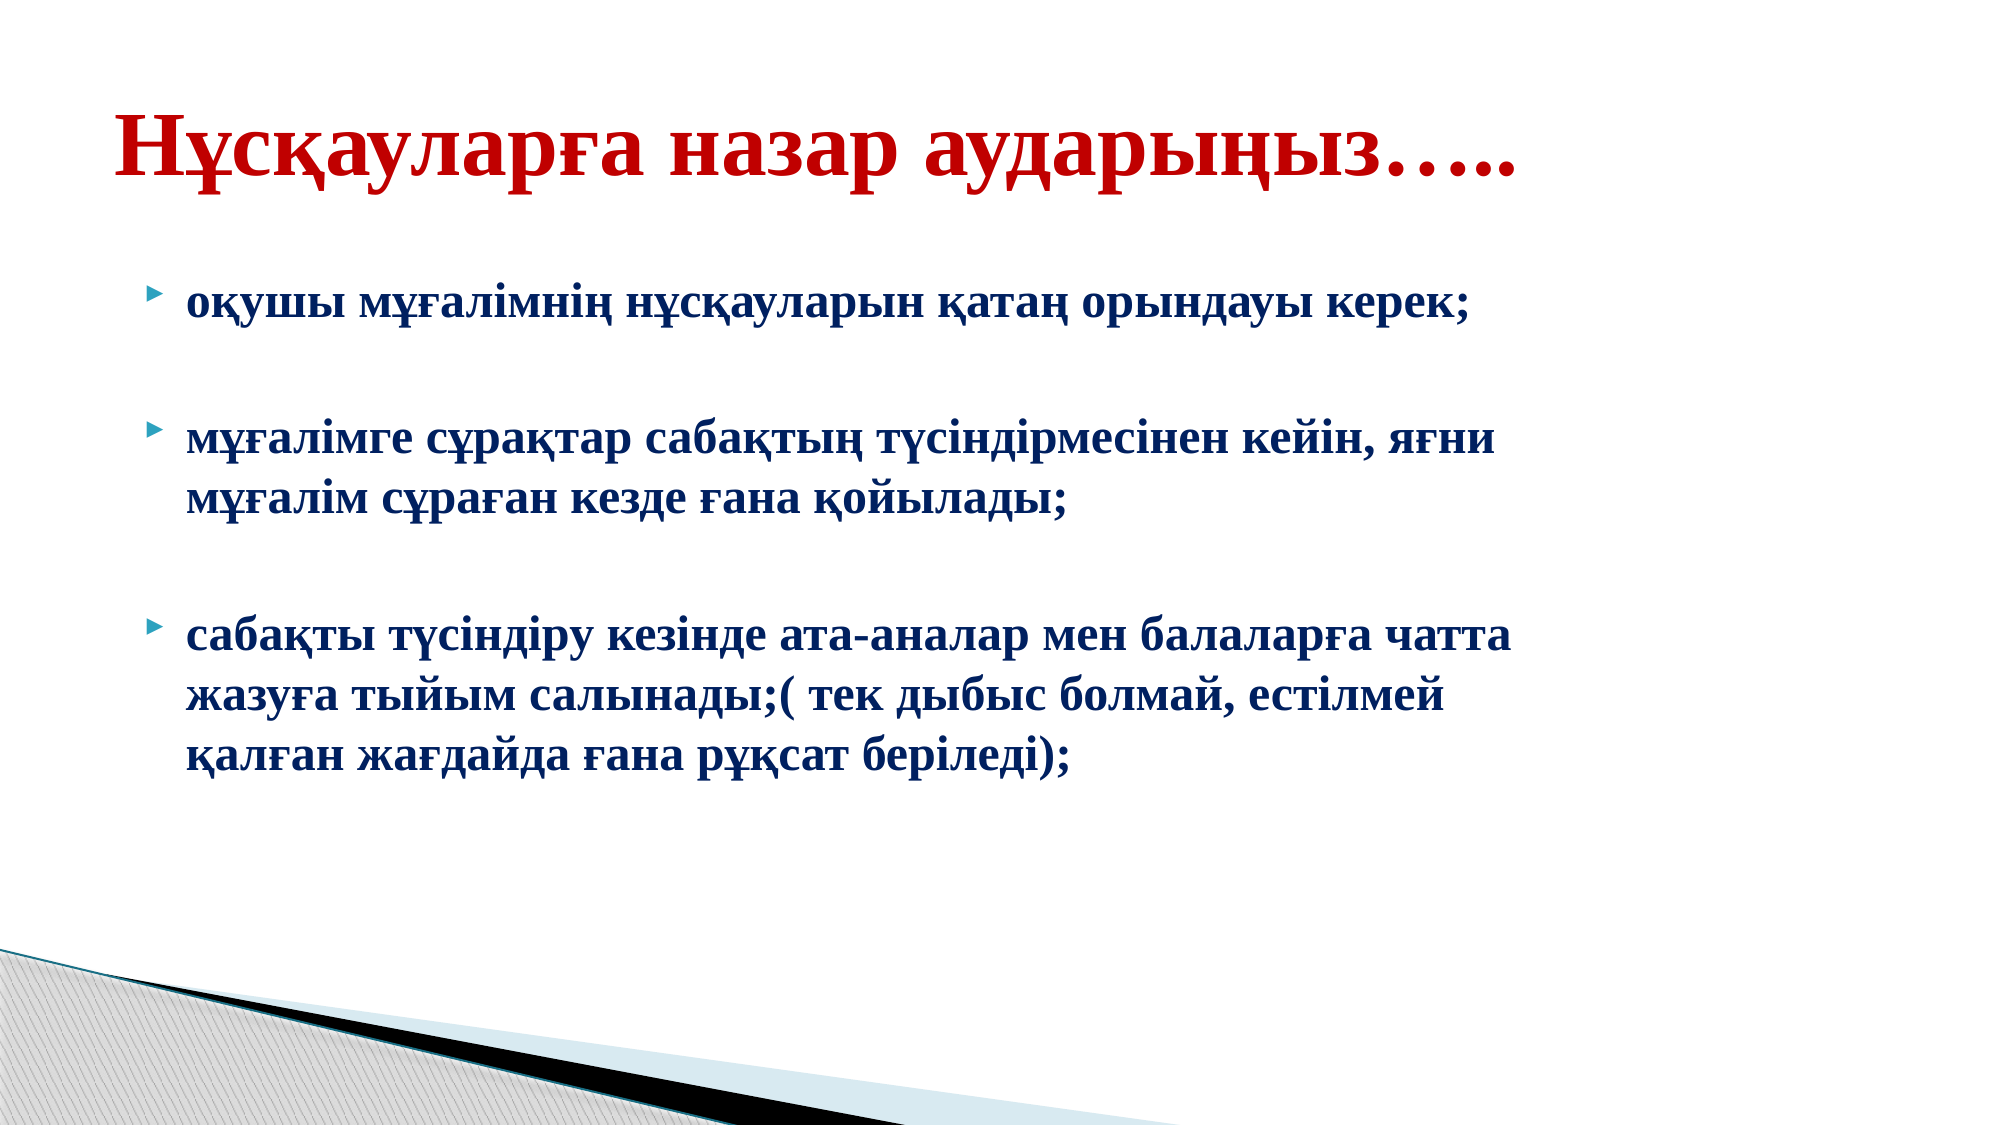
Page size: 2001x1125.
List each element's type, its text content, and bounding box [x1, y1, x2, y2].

title Нұсқауларға назар аударыңыз….. [99, 45, 1900, 233]
list оқушы мұғалімнің нұсқауларын қатаң орындауы керек; мұғалімге сұрақтар сабақтың түсіндірмесінен кейін, яғни мұғалім сұраған кезде ғана қойылады; сабақты түсіндіру кезінде ата-аналар мен балаларға чатта жазуға тыйым салынады;( тек дыбыс болмай, естілмей қалған жағдайда ғана рұқсат беріледі); [111, 259, 1624, 992]
